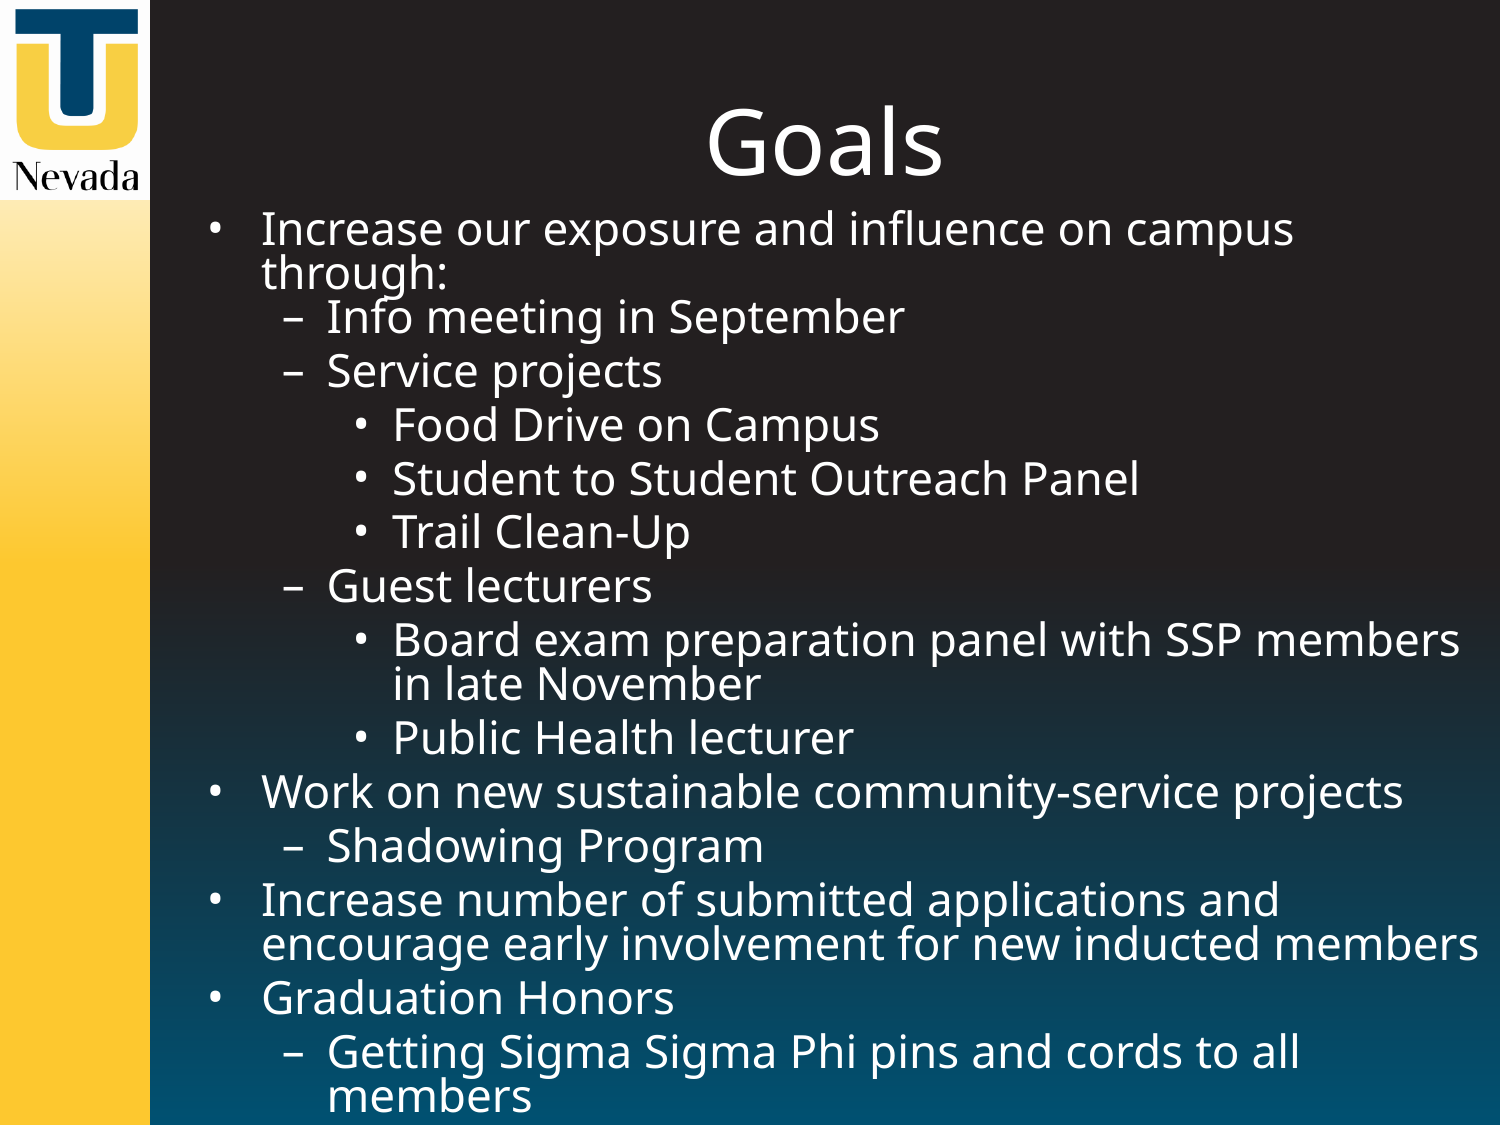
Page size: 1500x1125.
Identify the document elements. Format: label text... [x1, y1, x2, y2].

title Goals [225, 45, 1425, 202]
list Increase our exposure and influence on campus through: Info meeting in September Service projects Food Drive on Campus Student to Student Outreach Panel Trail Clean-Up Guest lecturers Board exam preparation panel with SSP members in late November Public Health lecturer Work on new sustainable community-service projects Shadowing Program Increase number of submitted applications and encourage early involvement for new inducted members Graduation Honors Getting Sigma Sigma Phi pins and cords to all members [189, 202, 1500, 1125]
picture [0, 0, 150, 200]
